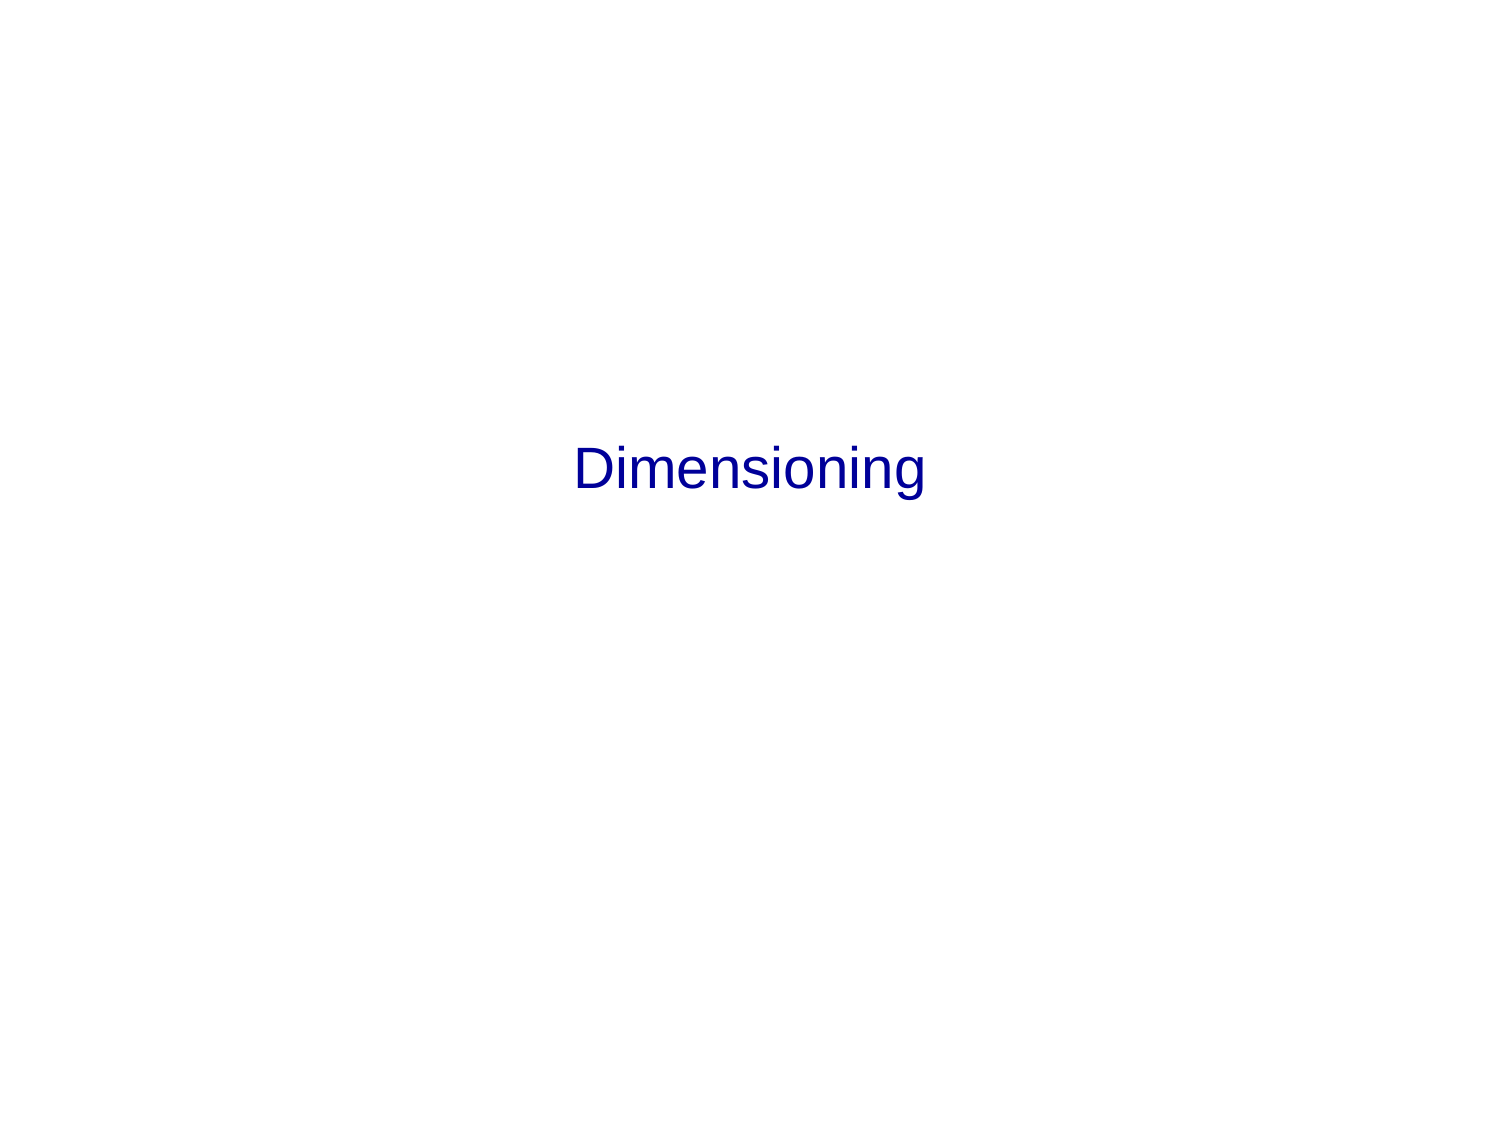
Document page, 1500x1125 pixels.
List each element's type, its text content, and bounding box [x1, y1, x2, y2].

text_box Dimensioning [0, 422, 1500, 508]
